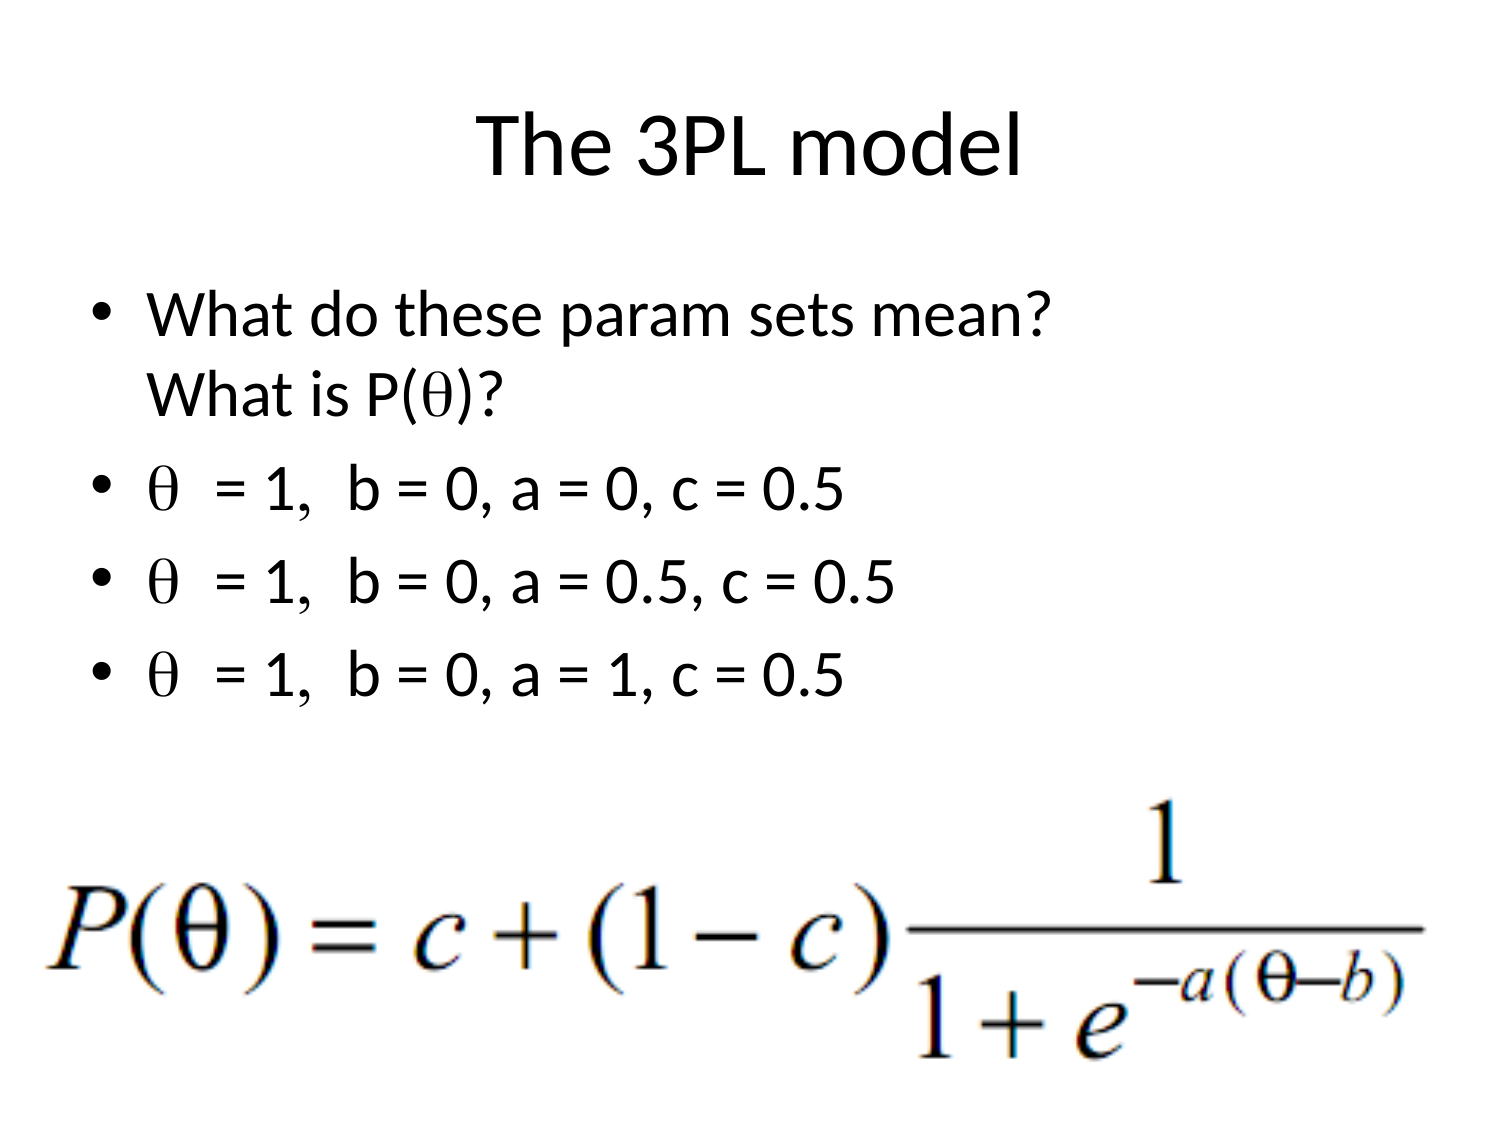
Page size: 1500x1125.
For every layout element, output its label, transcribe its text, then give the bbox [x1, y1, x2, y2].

list What do these param sets mean? What is P(q)? q = 1, b = 0, a = 0, c = 0.5 q = 1, b = 0, a = 0.5, c = 0.5 q = 1, b = 0, a = 1, c = 0.5 [75, 262, 1425, 790]
picture [12, 791, 1482, 1113]
title The 3PL model [75, 45, 1425, 233]
